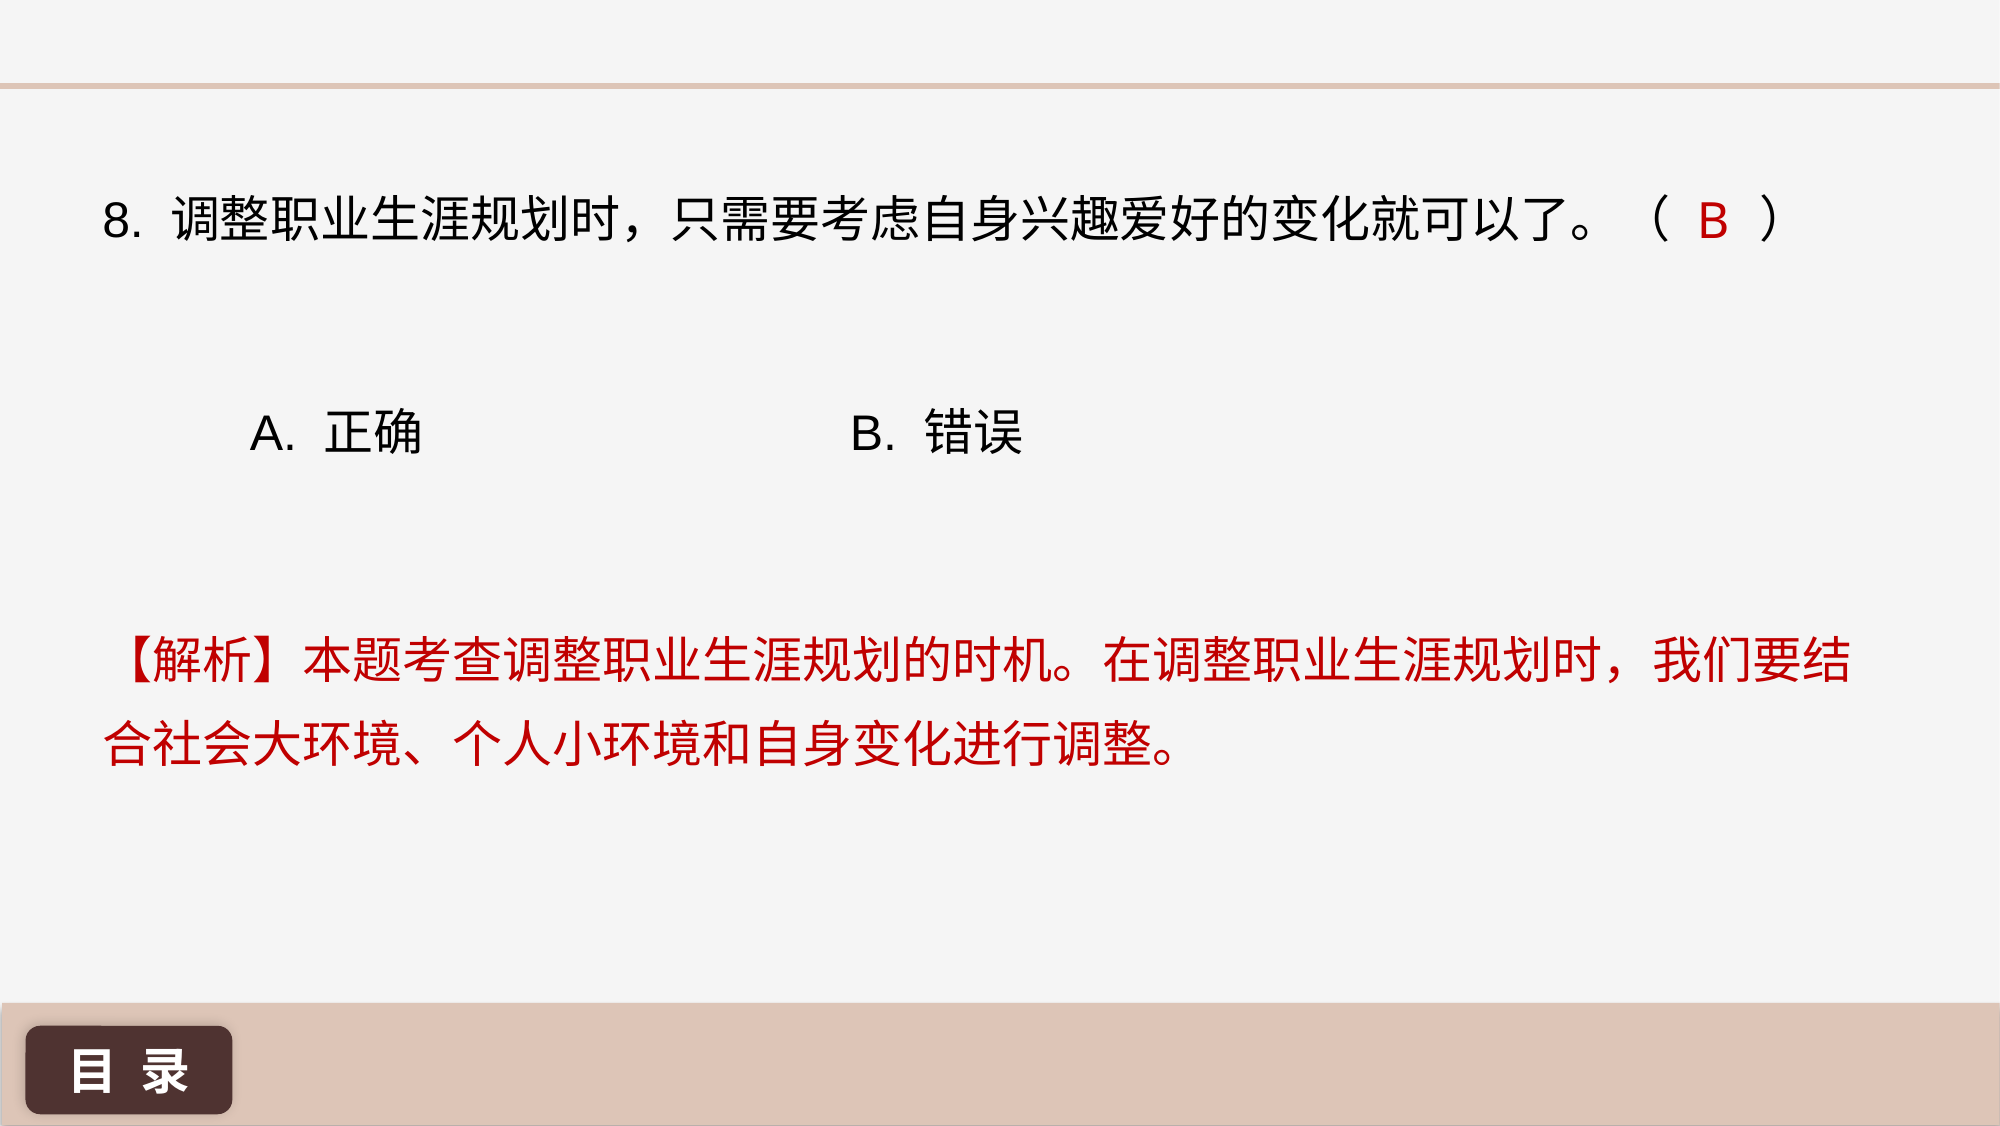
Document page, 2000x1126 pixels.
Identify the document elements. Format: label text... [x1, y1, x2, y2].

text_box B [1637, 158, 1789, 249]
text_box 【解析】本题考查调整职业生涯规划的时机。在调整职业生涯规划时，我们要结合社会大环境、个人小环境和自身变化进行调整。 [87, 598, 1876, 729]
text_box A. 正确 B. 错误 [235, 373, 1901, 468]
text_box 8. 调整职业生涯规划时，只需要考虑自身兴趣爱好的变化就可以了。（ ） [87, 160, 1902, 255]
